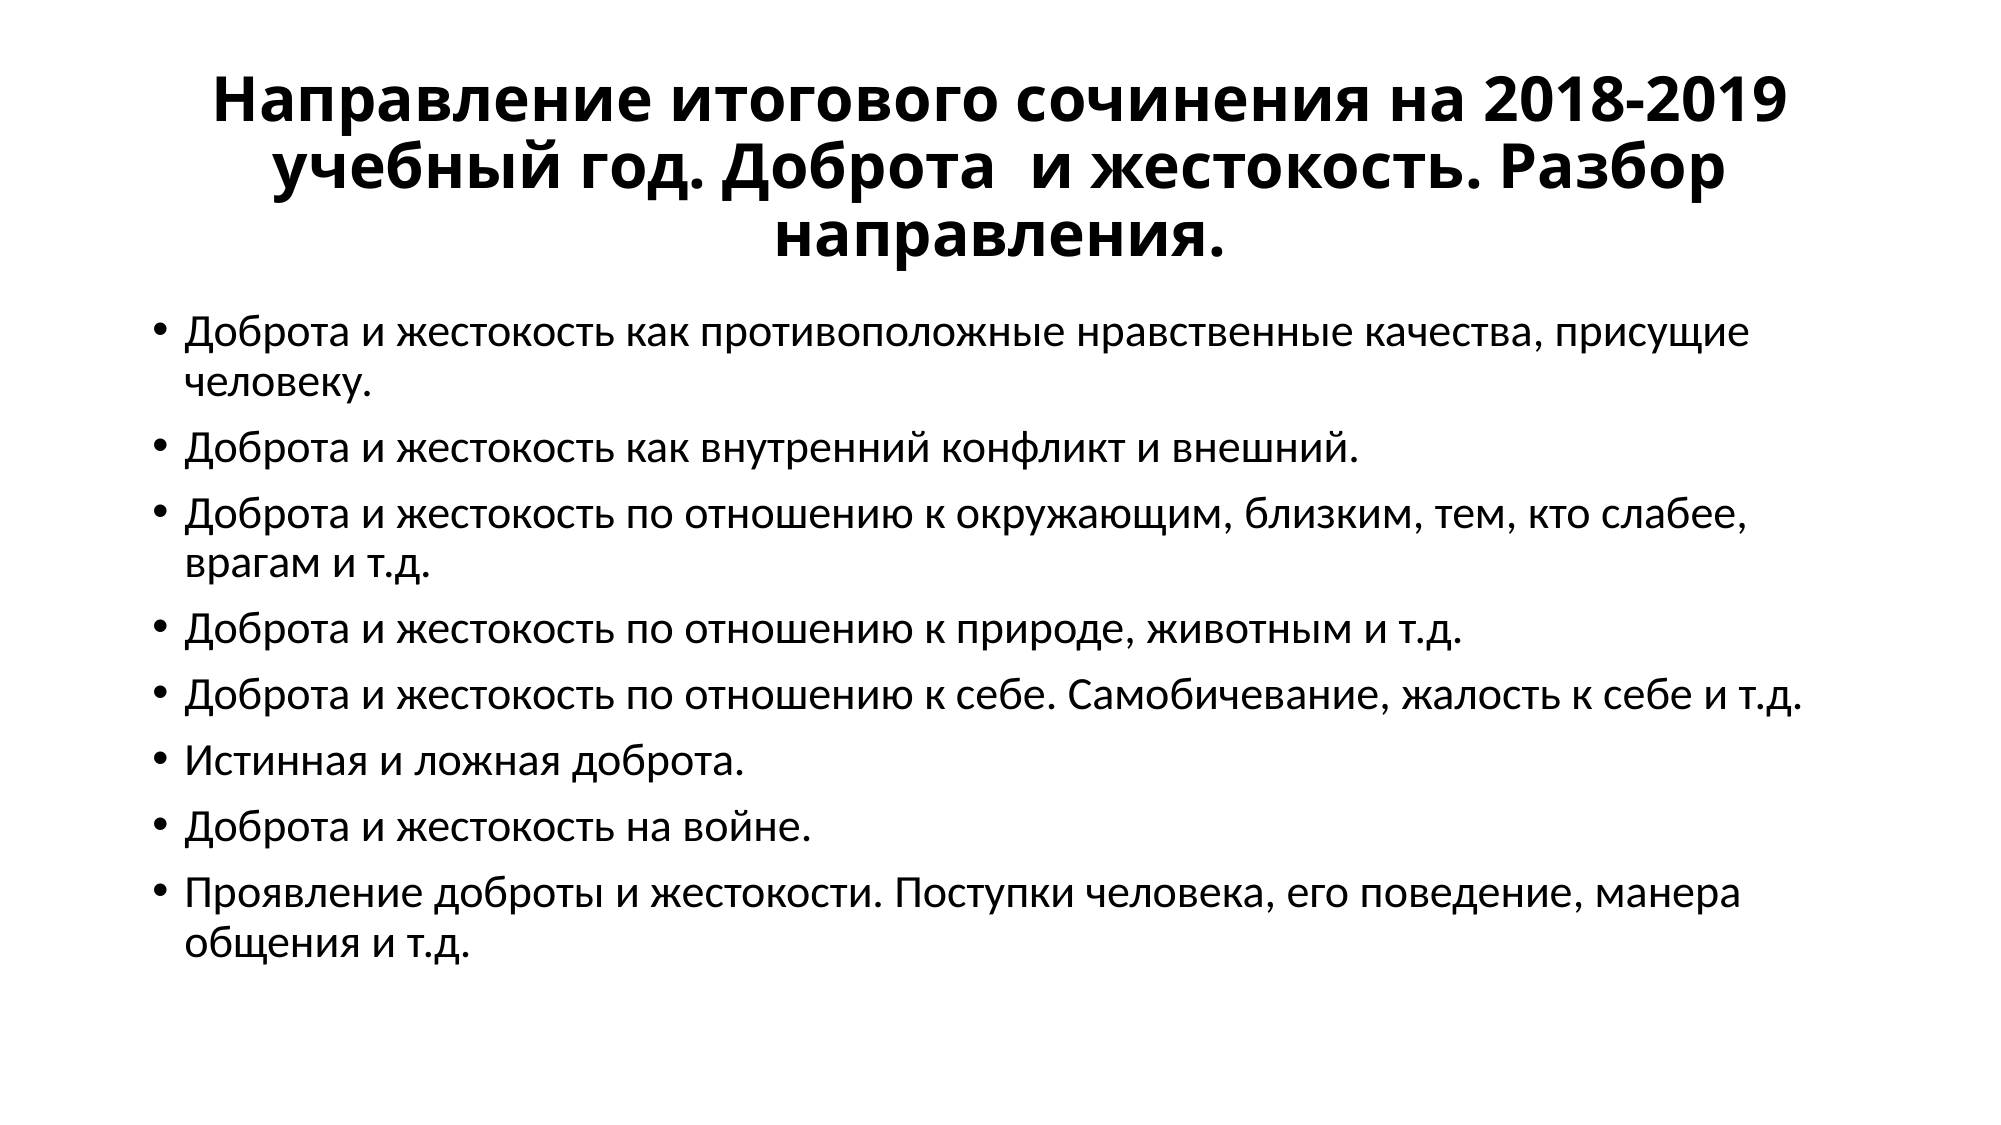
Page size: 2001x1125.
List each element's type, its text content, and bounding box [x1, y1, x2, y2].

list Доброта и жестокость как противоположные нравственные качества, присущие человеку. Доброта и жестокость как внутренний конфликт и внешний. Доброта и жестокость по отношению к окружающим, близким, тем, кто слабее, врагам и т.д. Доброта и жестокость по отношению к природе, животным и т.д. Доброта и жестокость по отношению к себе. Самобичевание, жалость к себе и т.д. Истинная и ложная доброта. Доброта и жестокость на войне. Проявление доброты и жестокости. Поступки человека, его поведение, манера общения и т.д. [137, 299, 1863, 1014]
title Направление итогового сочинения на 2018-2019 учебный год. Доброта и жестокость. Разбор направления. [137, 59, 1863, 278]
